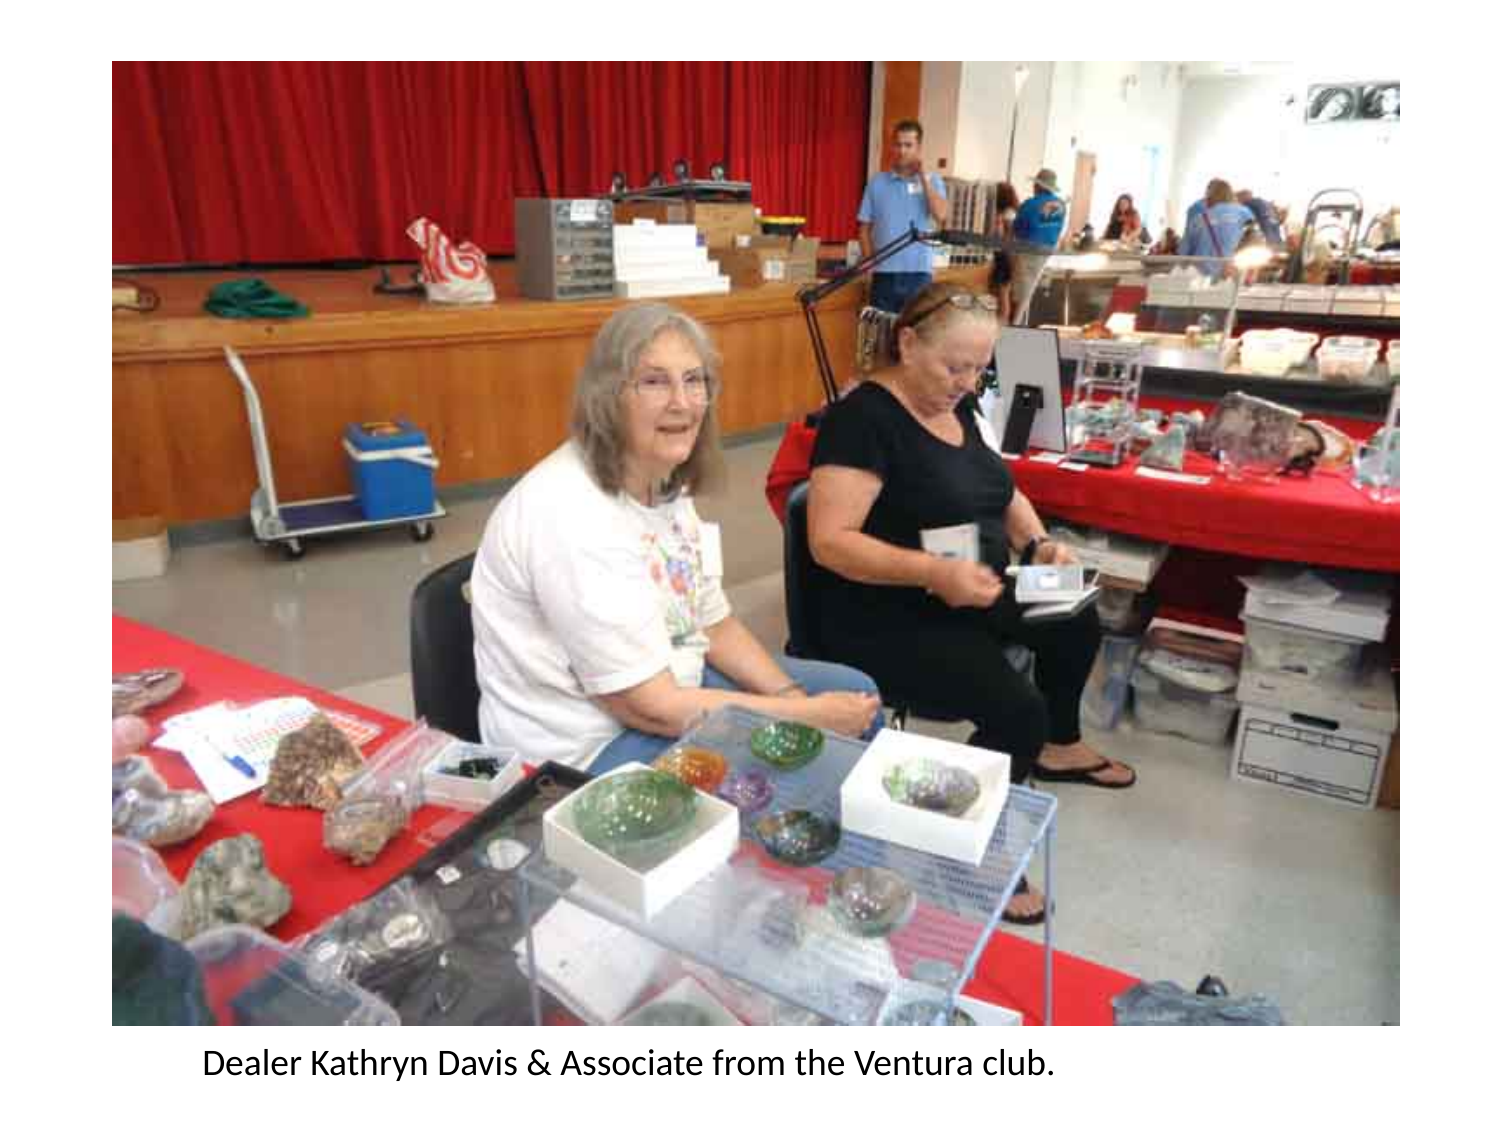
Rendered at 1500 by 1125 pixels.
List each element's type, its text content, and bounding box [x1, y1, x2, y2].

picture [112, 60, 1401, 1026]
text_box Dealer Kathryn Davis & Associate from the Ventura club. [187, 1030, 1425, 1090]
